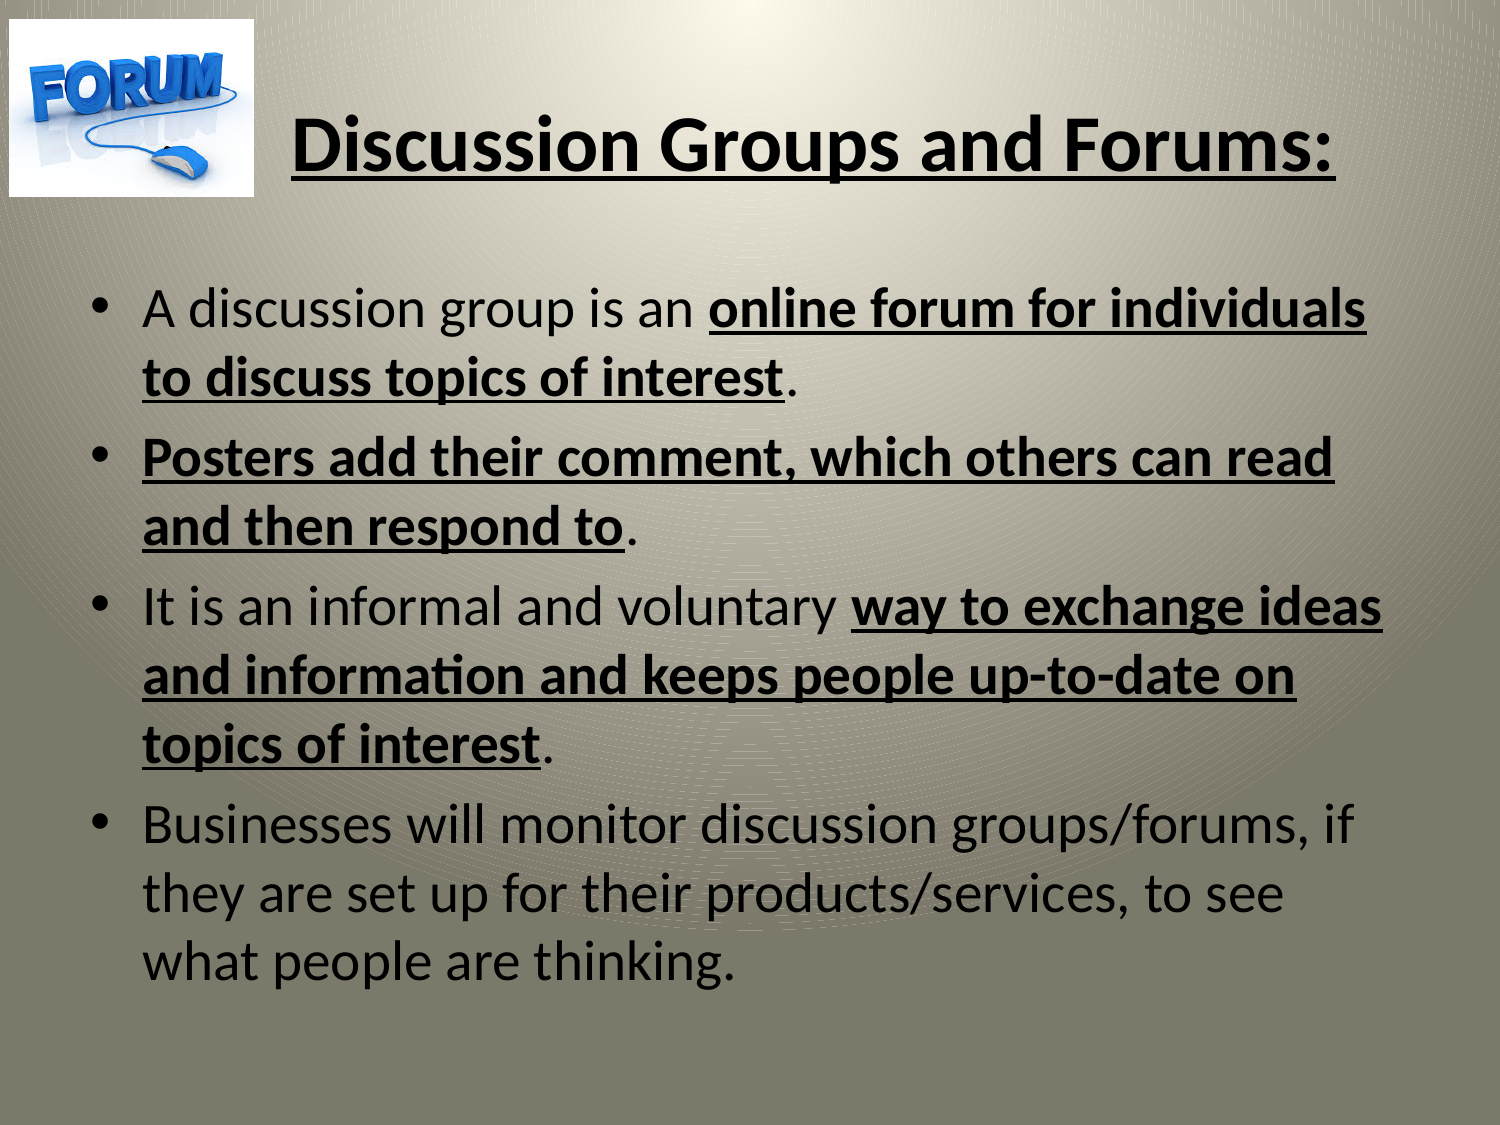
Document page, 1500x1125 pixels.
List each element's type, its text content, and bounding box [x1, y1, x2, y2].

title Discussion Groups and Forums: [75, 45, 1425, 233]
picture [9, 18, 255, 197]
list A discussion group is an online forum for individuals to discuss topics of interest. Posters add their comment, which others can read and then respond to. It is an informal and voluntary way to exchange ideas and information and keeps people up-to-date on topics of interest. Businesses will monitor discussion groups/forums, if they are set up for their products/services, to see what people are thinking. [75, 262, 1425, 1005]
